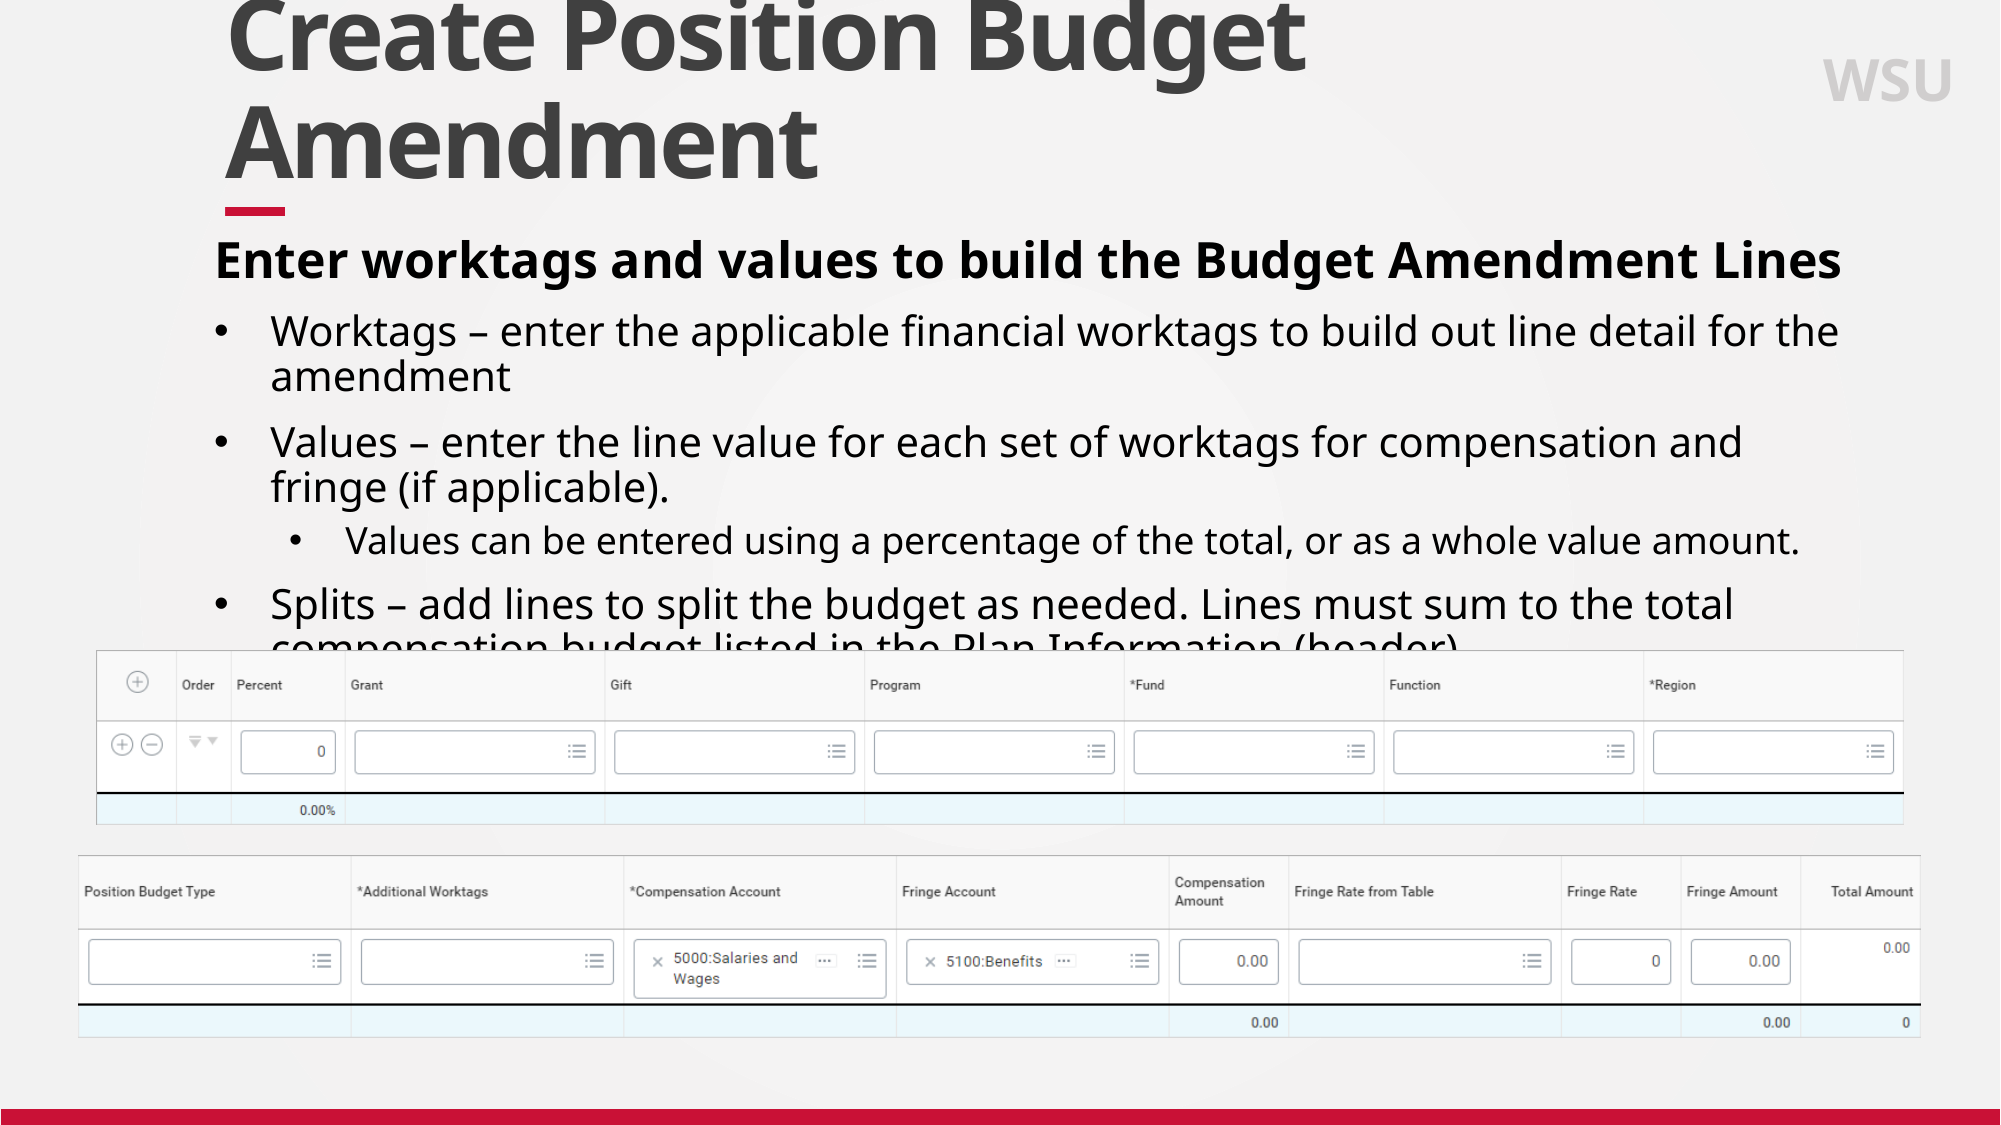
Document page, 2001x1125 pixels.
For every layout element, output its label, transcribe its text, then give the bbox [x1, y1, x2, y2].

text_box [238, 340, 1439, 495]
text_box Create Position Budget Amendment [225, 57, 1704, 208]
text_box [0, 1109, 2000, 1125]
text_box [188, 379, 1106, 440]
text_box [224, 207, 286, 216]
text_box WSU [1808, 35, 1971, 121]
picture [96, 650, 1904, 825]
text_box Enter worktags and values to build the Budget Amendment Lines Worktags – enter the applicable financial worktags to build out line detail for the amendment Values – enter the line value for each set of worktags for compensation and fringe (if applicable). Values can be entered using a percentage of the total, or as a whole value amount. Splits – add lines to split the budget as needed. Lines must sum to the total compensation budget listed in the Plan Information (header) [199, 228, 1881, 303]
picture [78, 855, 1921, 1038]
